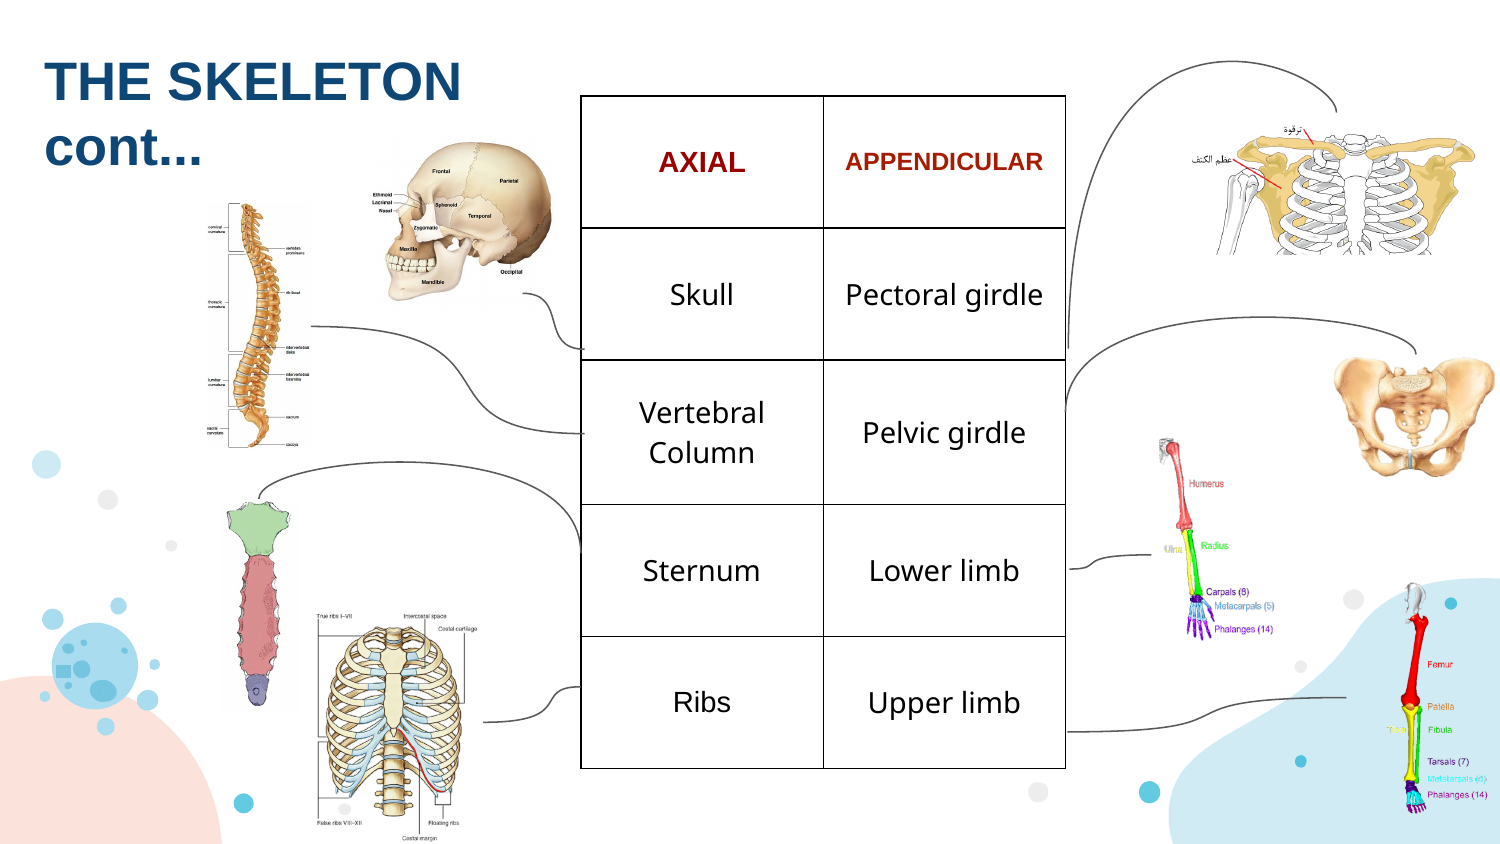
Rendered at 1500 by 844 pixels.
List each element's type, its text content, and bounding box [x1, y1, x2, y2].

picture [1337, 112, 1500, 256]
table_cell Pectoral girdle [824, 229, 1063, 359]
table_cell Vertebral Column [582, 361, 823, 504]
table_cell Lower limb [824, 505, 1065, 636]
table_cell Skull [582, 229, 823, 359]
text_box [1065, 354, 1417, 413]
table_cell Pelvic girdle [824, 361, 1065, 504]
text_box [1067, 697, 1347, 733]
table_cell Sternum [582, 505, 823, 636]
table_header AXIAL [582, 97, 823, 227]
table_cell Ribs [582, 637, 823, 768]
picture [219, 498, 484, 843]
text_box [483, 686, 582, 723]
text_box THE SKELETON cont... [29, 31, 529, 192]
picture [370, 130, 557, 316]
picture [1304, 354, 1500, 479]
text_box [258, 498, 582, 554]
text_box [522, 293, 585, 326]
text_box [1069, 554, 1152, 570]
picture [1336, 577, 1496, 818]
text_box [1068, 112, 1337, 349]
table_cell Upper limb [824, 637, 1065, 768]
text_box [310, 326, 585, 434]
table_header APPENDICULAR [824, 97, 1065, 227]
picture [206, 203, 312, 450]
picture [1151, 424, 1277, 686]
